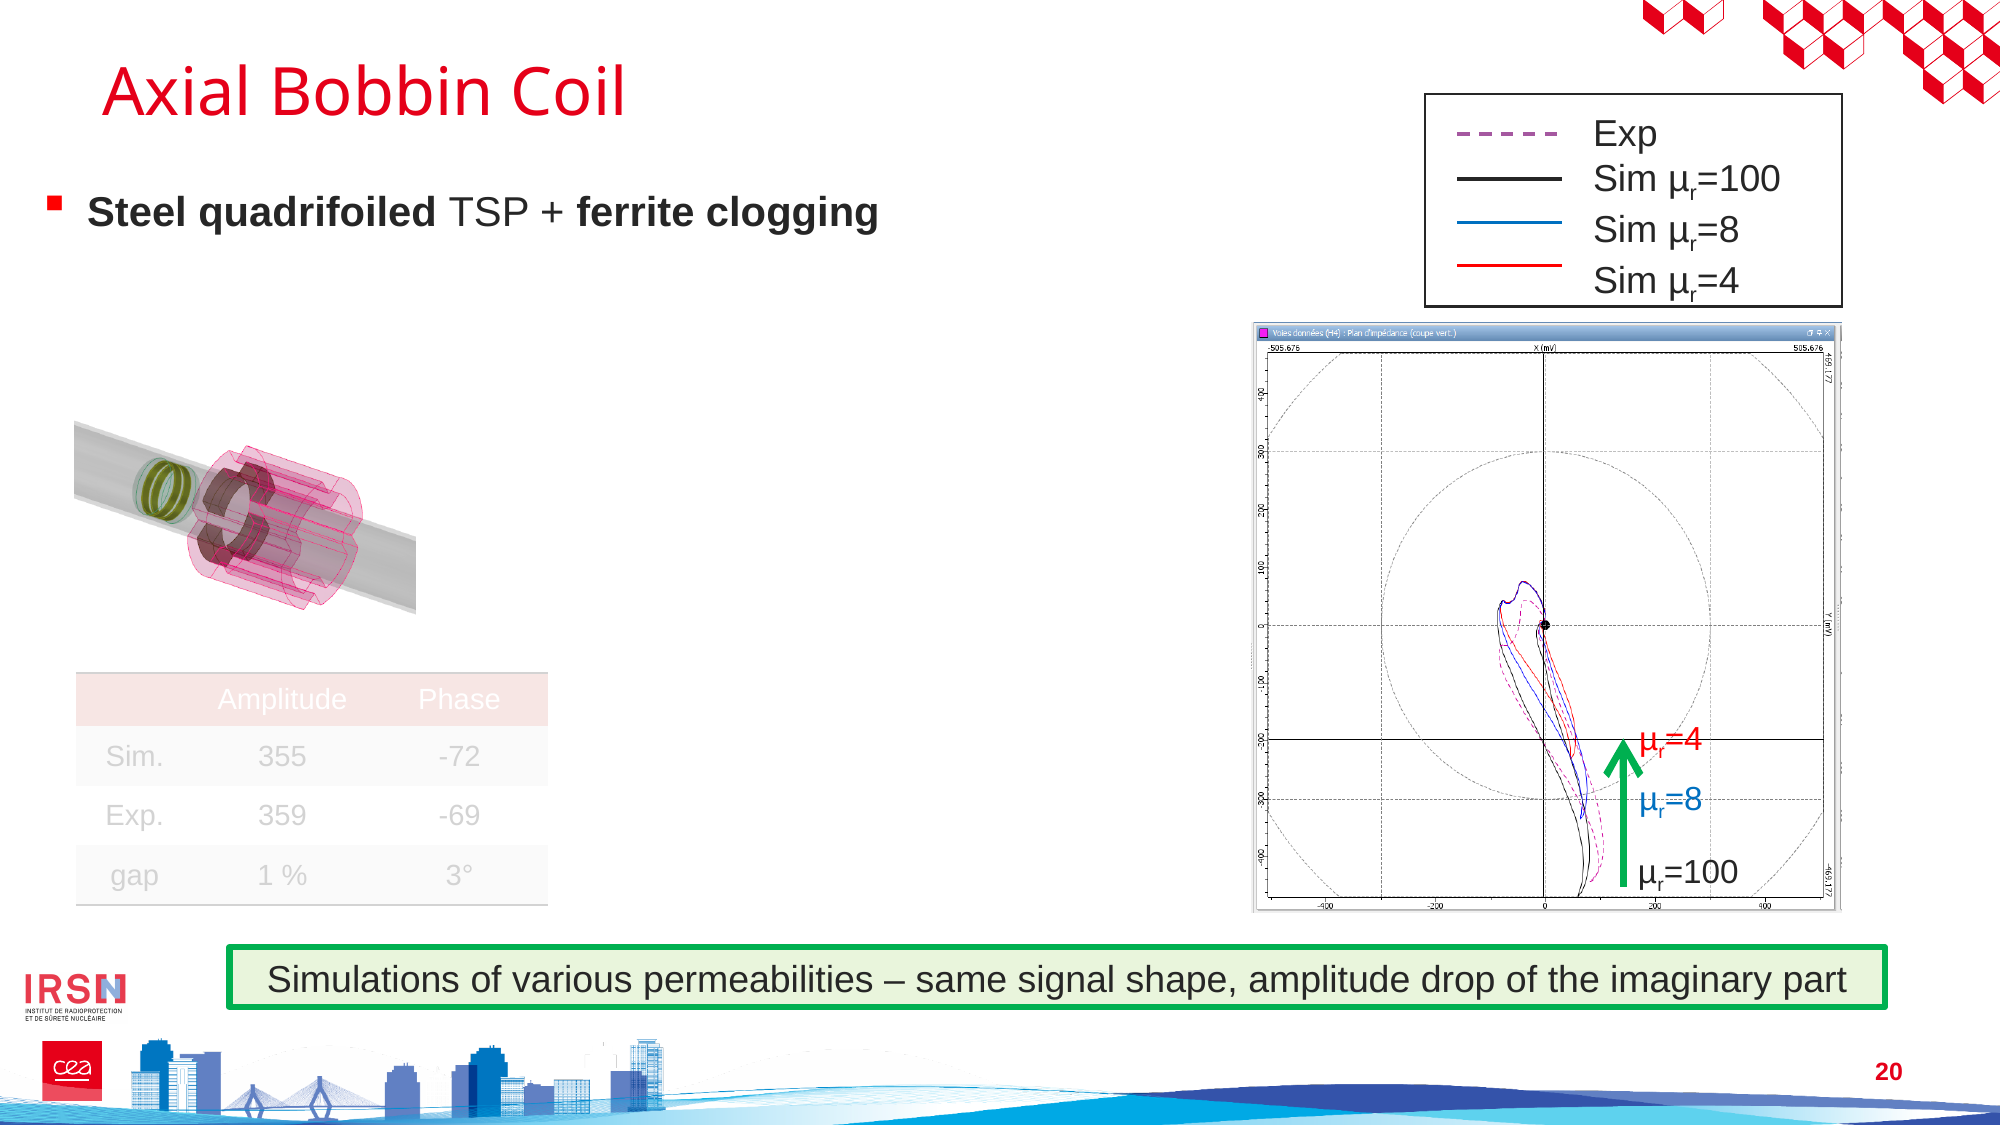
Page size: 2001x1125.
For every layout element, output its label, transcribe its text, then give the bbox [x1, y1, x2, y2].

picture [1251, 322, 1842, 913]
picture [0, 972, 2000, 1125]
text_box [1424, 93, 1842, 307]
title Axial Bobbin Coil [102, 50, 1863, 177]
text_box [59, 652, 576, 948]
text_box Simulations of various permeabilities – same signal shape, amplitude drop of the imaginary part [229, 947, 1885, 1007]
picture [74, 388, 416, 657]
list Steel quadrifoiled TSP + ferrite clogging [43, 177, 1981, 530]
